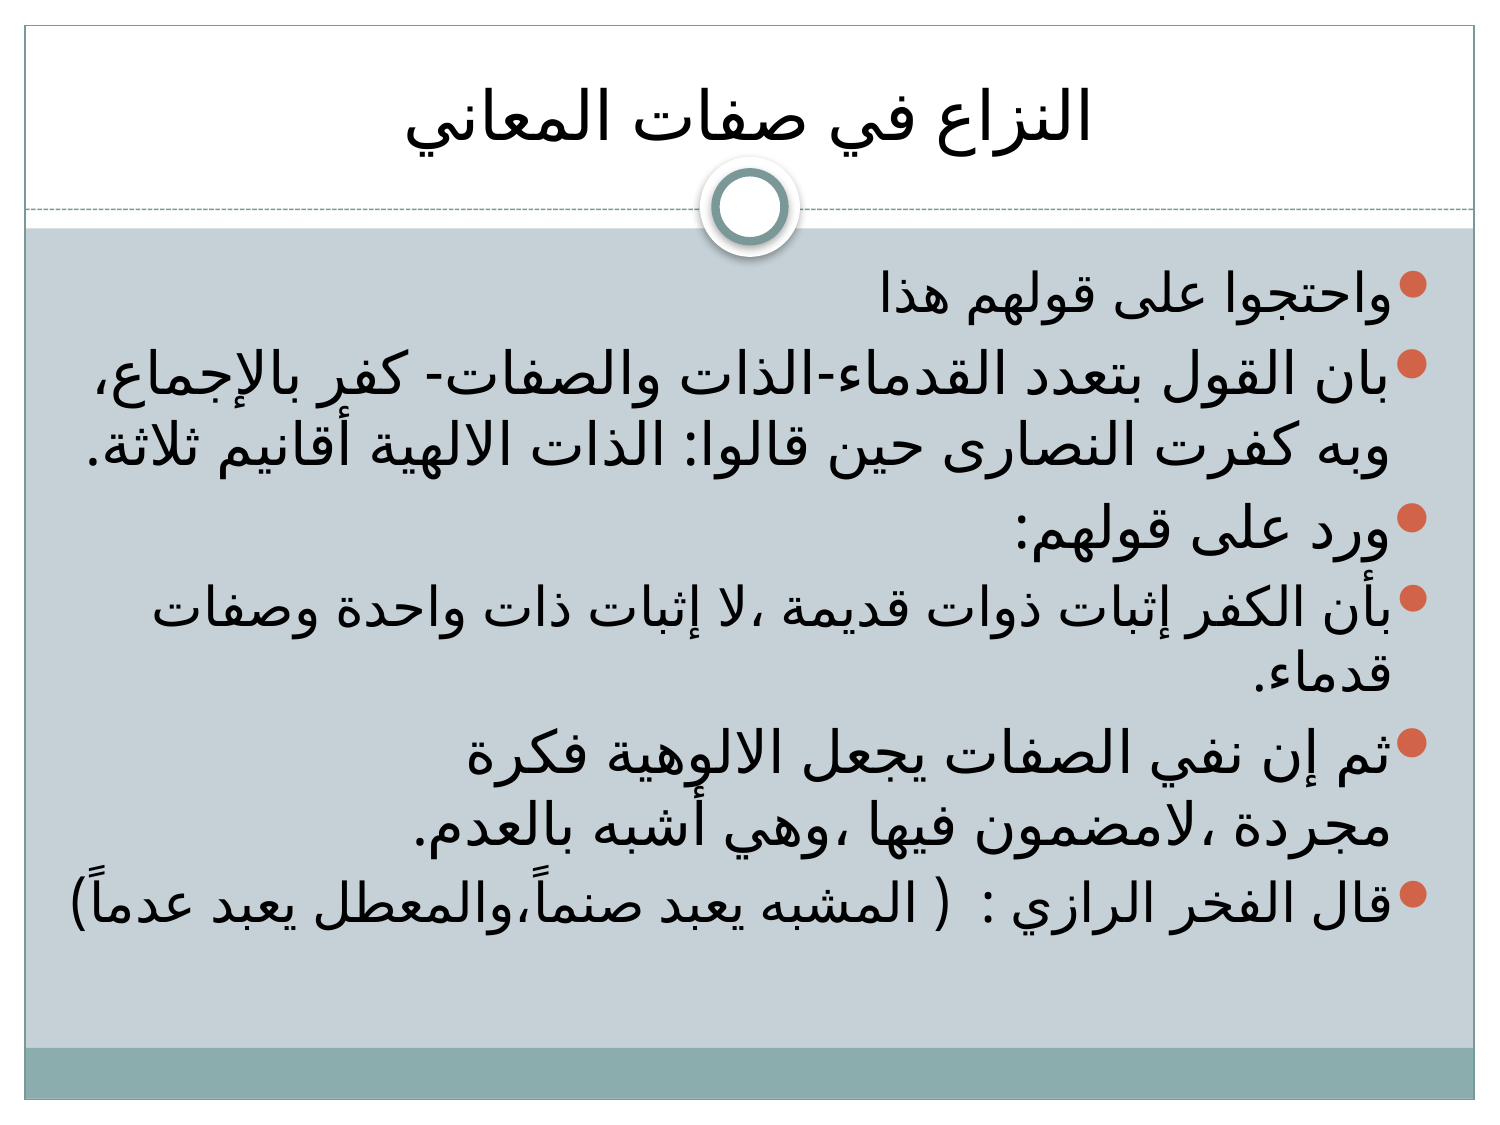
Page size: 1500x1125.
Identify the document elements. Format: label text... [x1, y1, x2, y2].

list واحتجوا على قولهم هذا بان القول بتعدد القدماء-الذات والصفات- كفر بالإجماع، وبه كفرت النصارى حين قالوا: الذات الالهية أقانيم ثلاثة. ورد على قولهم: بأن الكفر إثبات ذوات قديمة ،لا إثبات ذات واحدة وصفات قدماء. ثم إن نفي الصفات يجعل الالوهية فكرة مجردة ،لامضمون فيها ،وهي أشبه بالعدم. قال الفخر الرازي : ( المشبه يعبد صنماً،والمعطل يعبد عدماً) [49, 250, 1445, 1001]
title النزاع في صفات المعاني [49, 37, 1450, 162]
